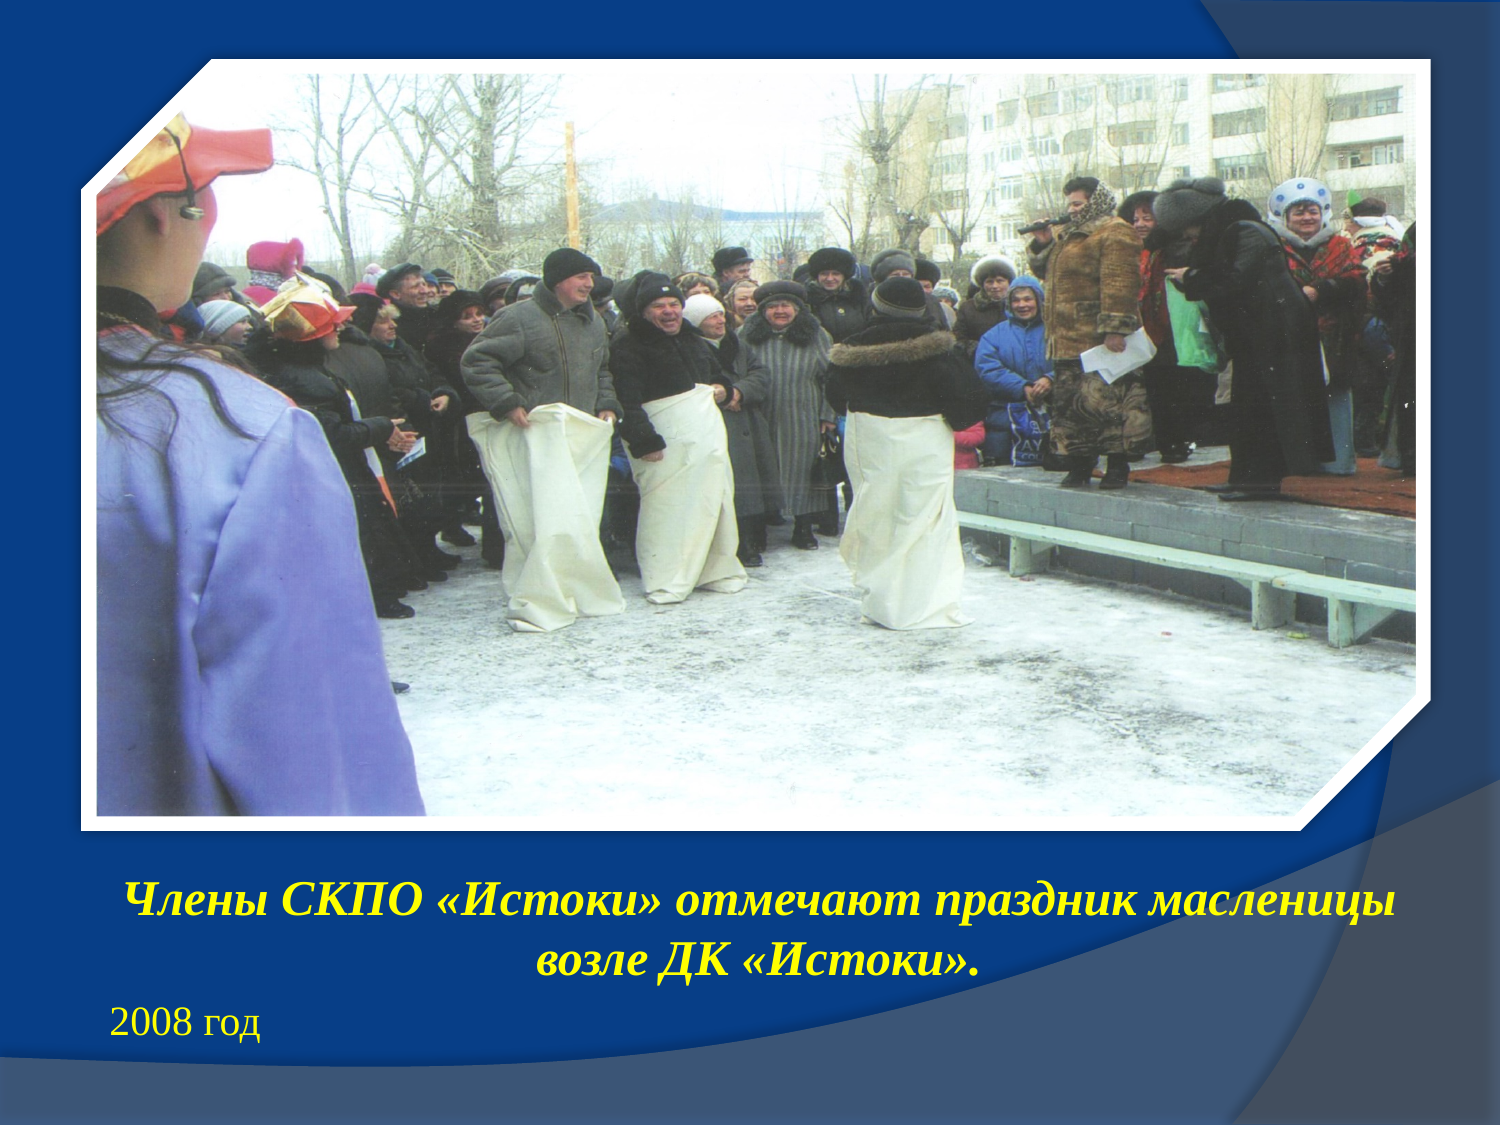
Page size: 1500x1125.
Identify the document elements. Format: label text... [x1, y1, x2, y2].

picture [1143, 74, 1415, 816]
picture [376, 0, 1135, 1113]
list Члены СКПО «Истоки» отмечают праздник масленицы возле ДК «Истоки». 2008 год [88, 857, 368, 1083]
list Члены СКПО «Истоки» отмечают праздник масленицы возле ДК «Истоки». 2008 год [1144, 857, 1424, 1083]
picture [96, 74, 369, 816]
